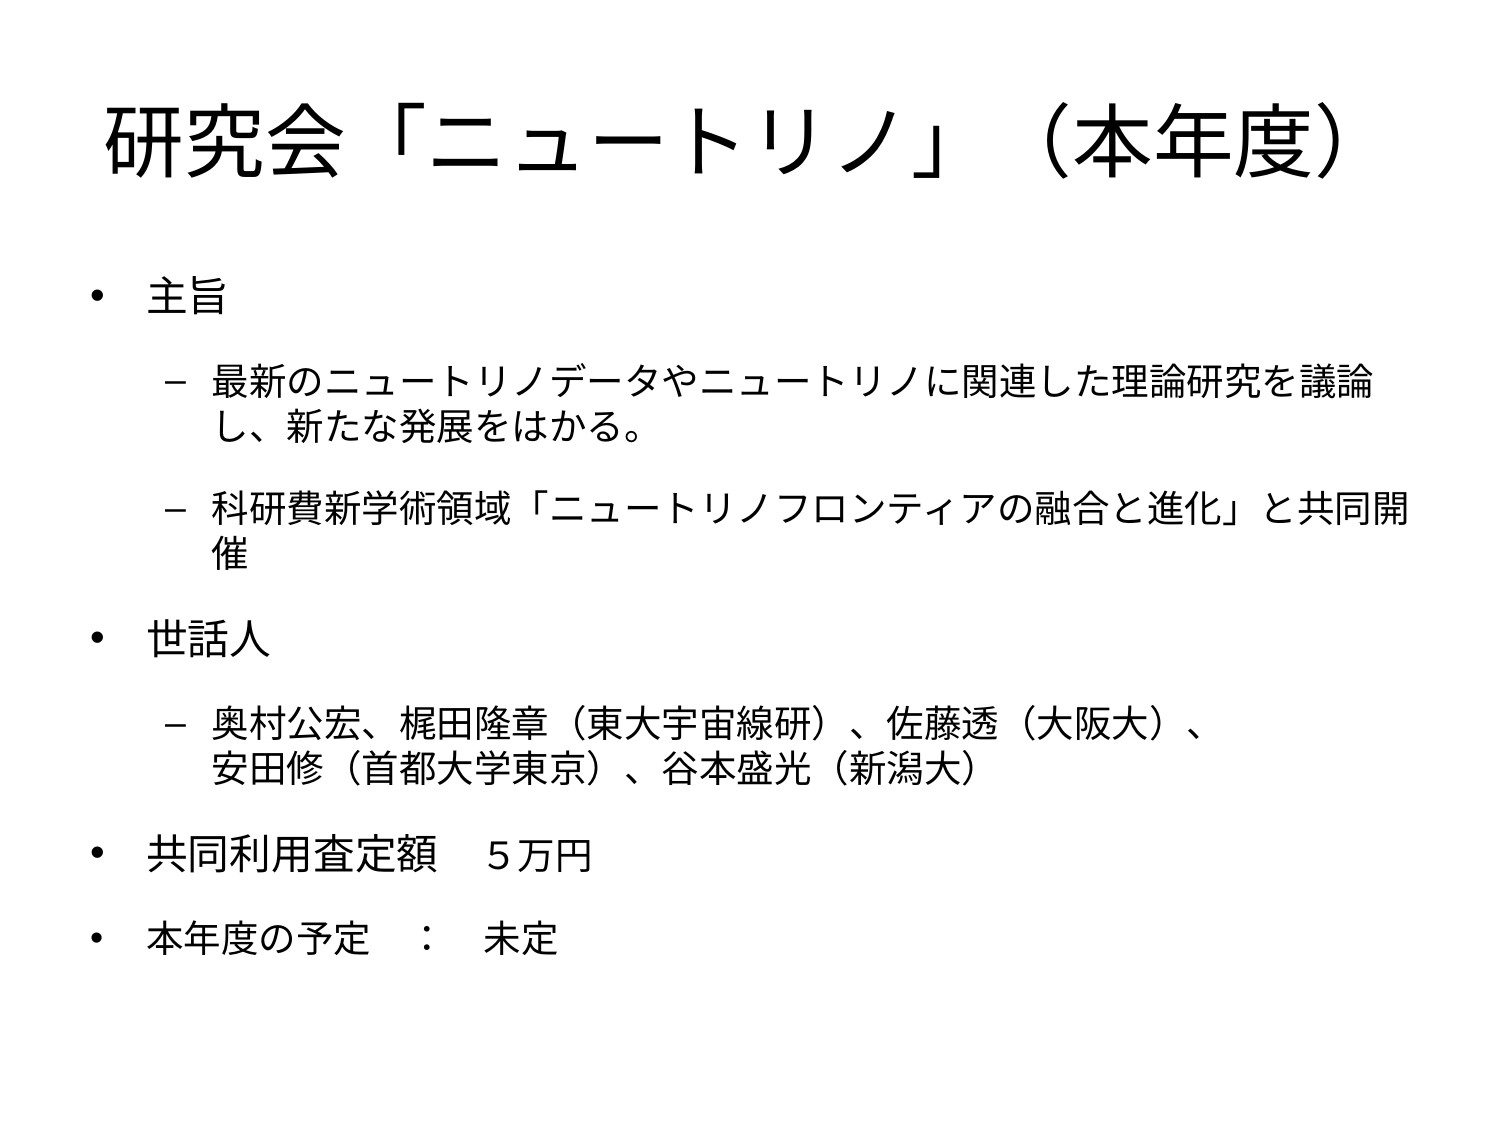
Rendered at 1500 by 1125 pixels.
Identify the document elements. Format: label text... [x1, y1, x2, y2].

list 主旨 最新のニュートリノデータやニュートリノに関連した理論研究を議論し、新たな発展をはかる。 科研費新学術領域「ニュートリノフロンティアの融合と進化」と共同開催 世話人 奥村公宏、梶田隆章（東大宇宙線研）、佐藤透（大阪大）、 安田修（首都大学東京）、谷本盛光（新潟大） 共同利用査定額 ５万円 本年度の予定 ： 未定 [75, 262, 1425, 1005]
title 研究会「ニュートリノ」（本年度） [75, 45, 1425, 233]
